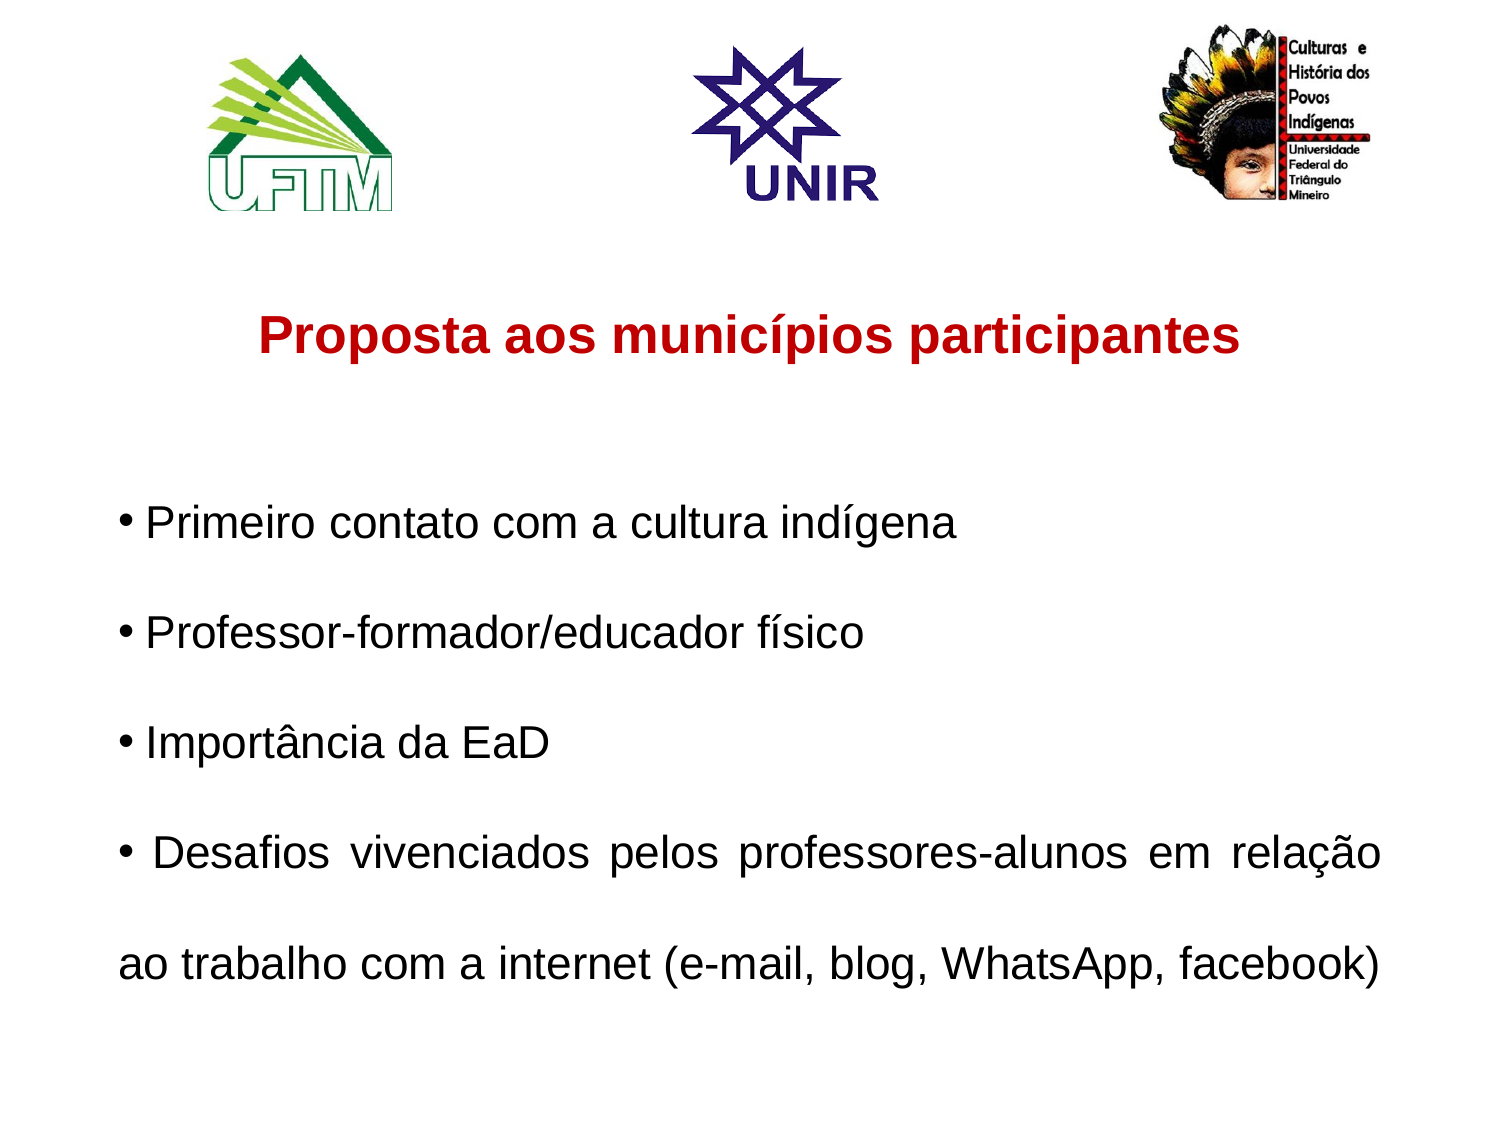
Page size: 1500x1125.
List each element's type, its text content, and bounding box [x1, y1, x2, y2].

picture [1150, 22, 1371, 201]
picture [691, 45, 879, 201]
list Proposta aos municípios participantes Primeiro contato com a cultura indígena Professor-formador/educador físico Importância da EaD Desafios vivenciados pelos professores-alunos em relação ao trabalho com a internet (e-mail, blog, WhatsApp, facebook) [103, 299, 1397, 1014]
picture [206, 54, 392, 211]
